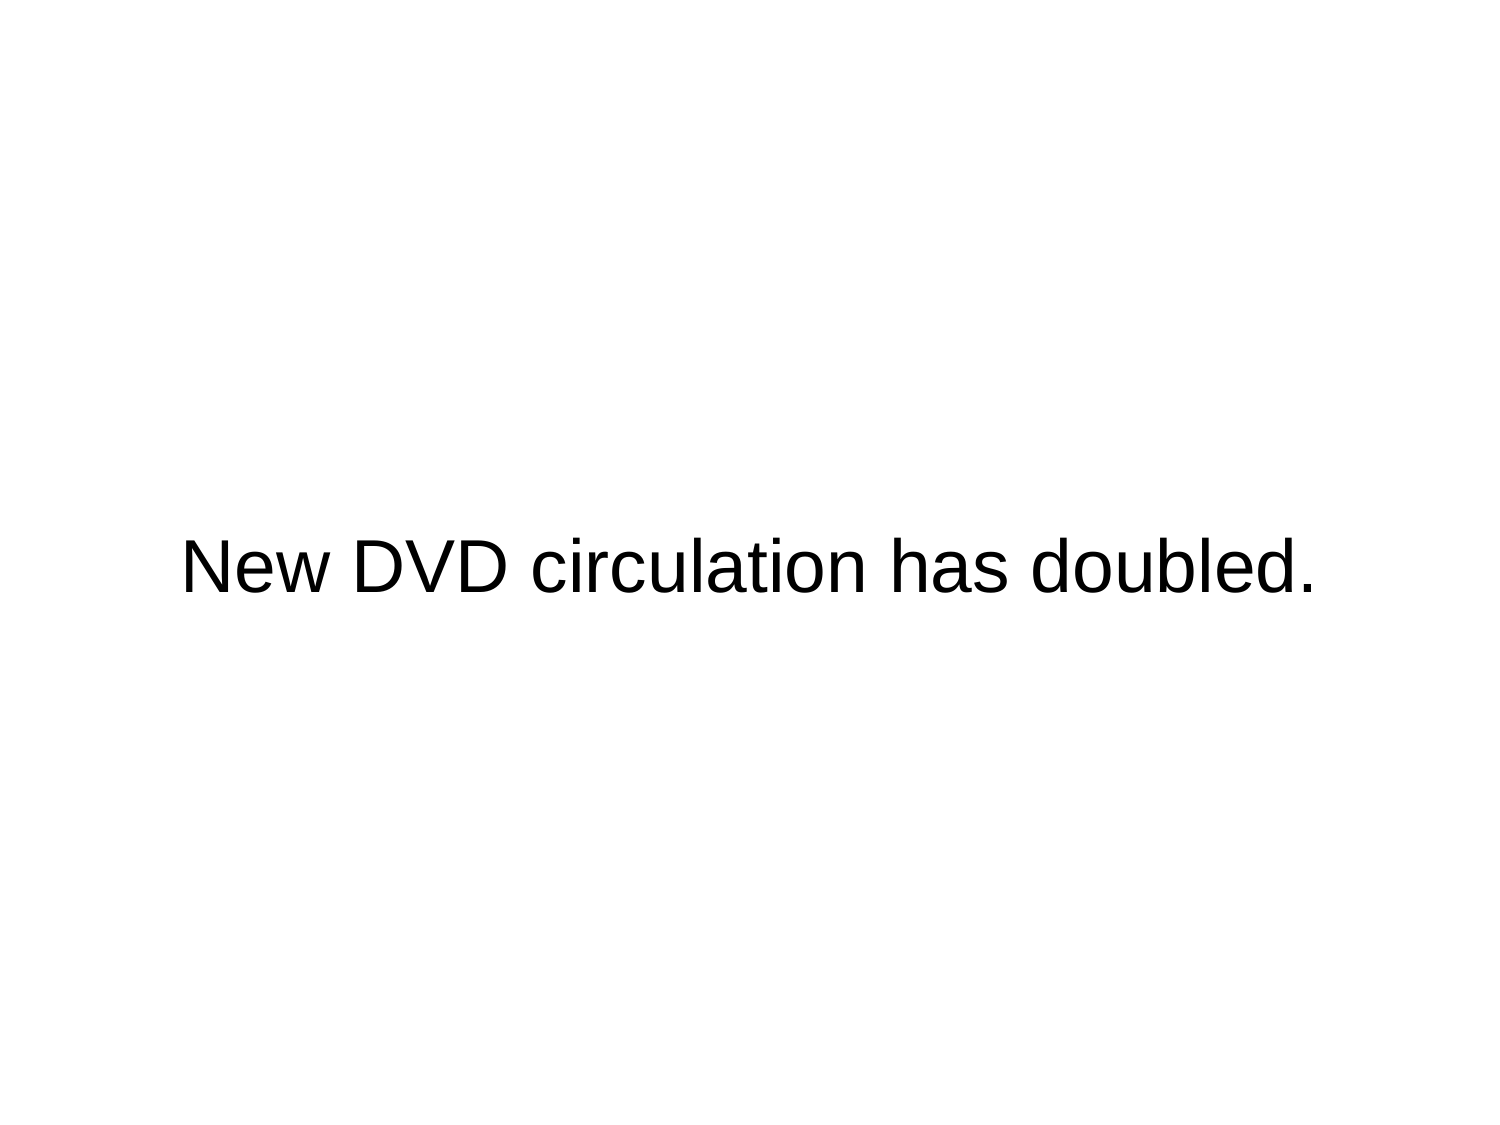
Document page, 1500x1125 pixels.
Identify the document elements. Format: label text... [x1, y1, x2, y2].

title New DVD circulation has doubled. [35, 470, 1465, 655]
